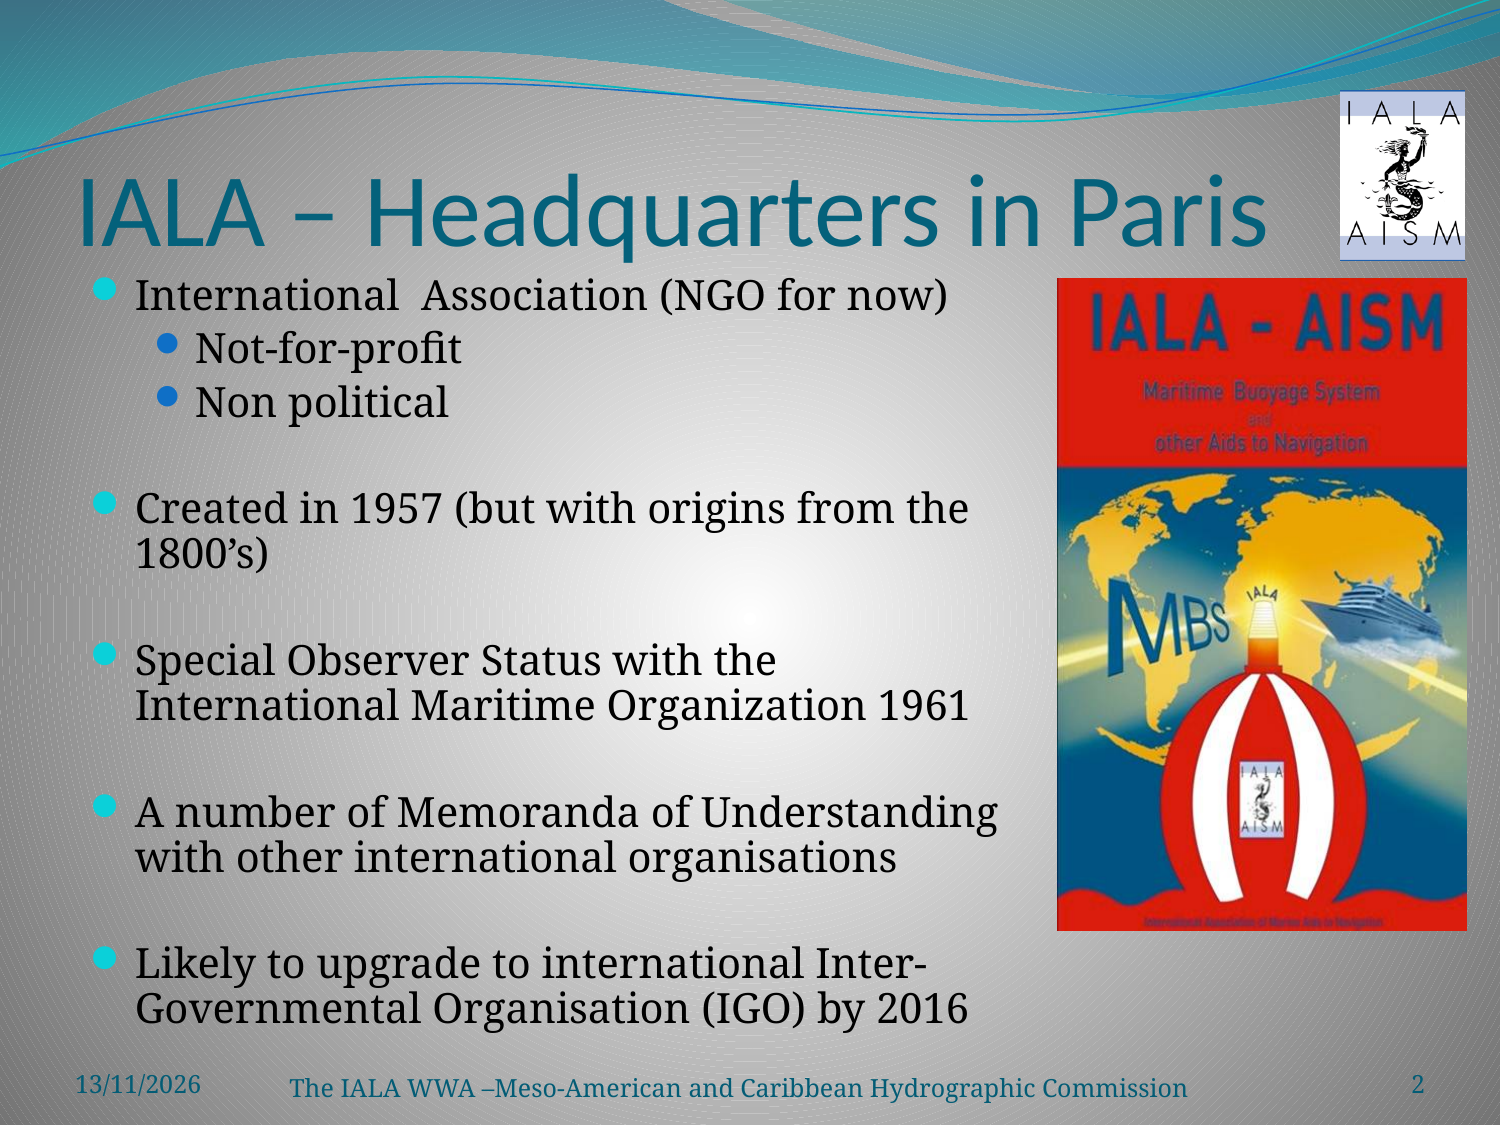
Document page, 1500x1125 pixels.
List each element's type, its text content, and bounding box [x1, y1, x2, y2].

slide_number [75, 1042, 289, 1103]
footer The IALA WWA –Meso-American and Caribbean Hydrographic Commission [289, 1042, 1211, 1103]
slide_number 2 [1299, 1042, 1425, 1103]
picture [1340, 90, 1465, 261]
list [1056, 278, 1467, 931]
list International Association (NGO for now) Not-for-profit Non political Created in 1957 (but with origins from the 1800’s) Special Observer Status with the International Maritime Organization 1961 A number of Memoranda of Understanding with other international organisations Likely to upgrade to international Inter-Governmental Organisation (IGO) by 2016 [75, 267, 1034, 1042]
title IALA – Headquarters in Paris [75, 115, 1425, 268]
